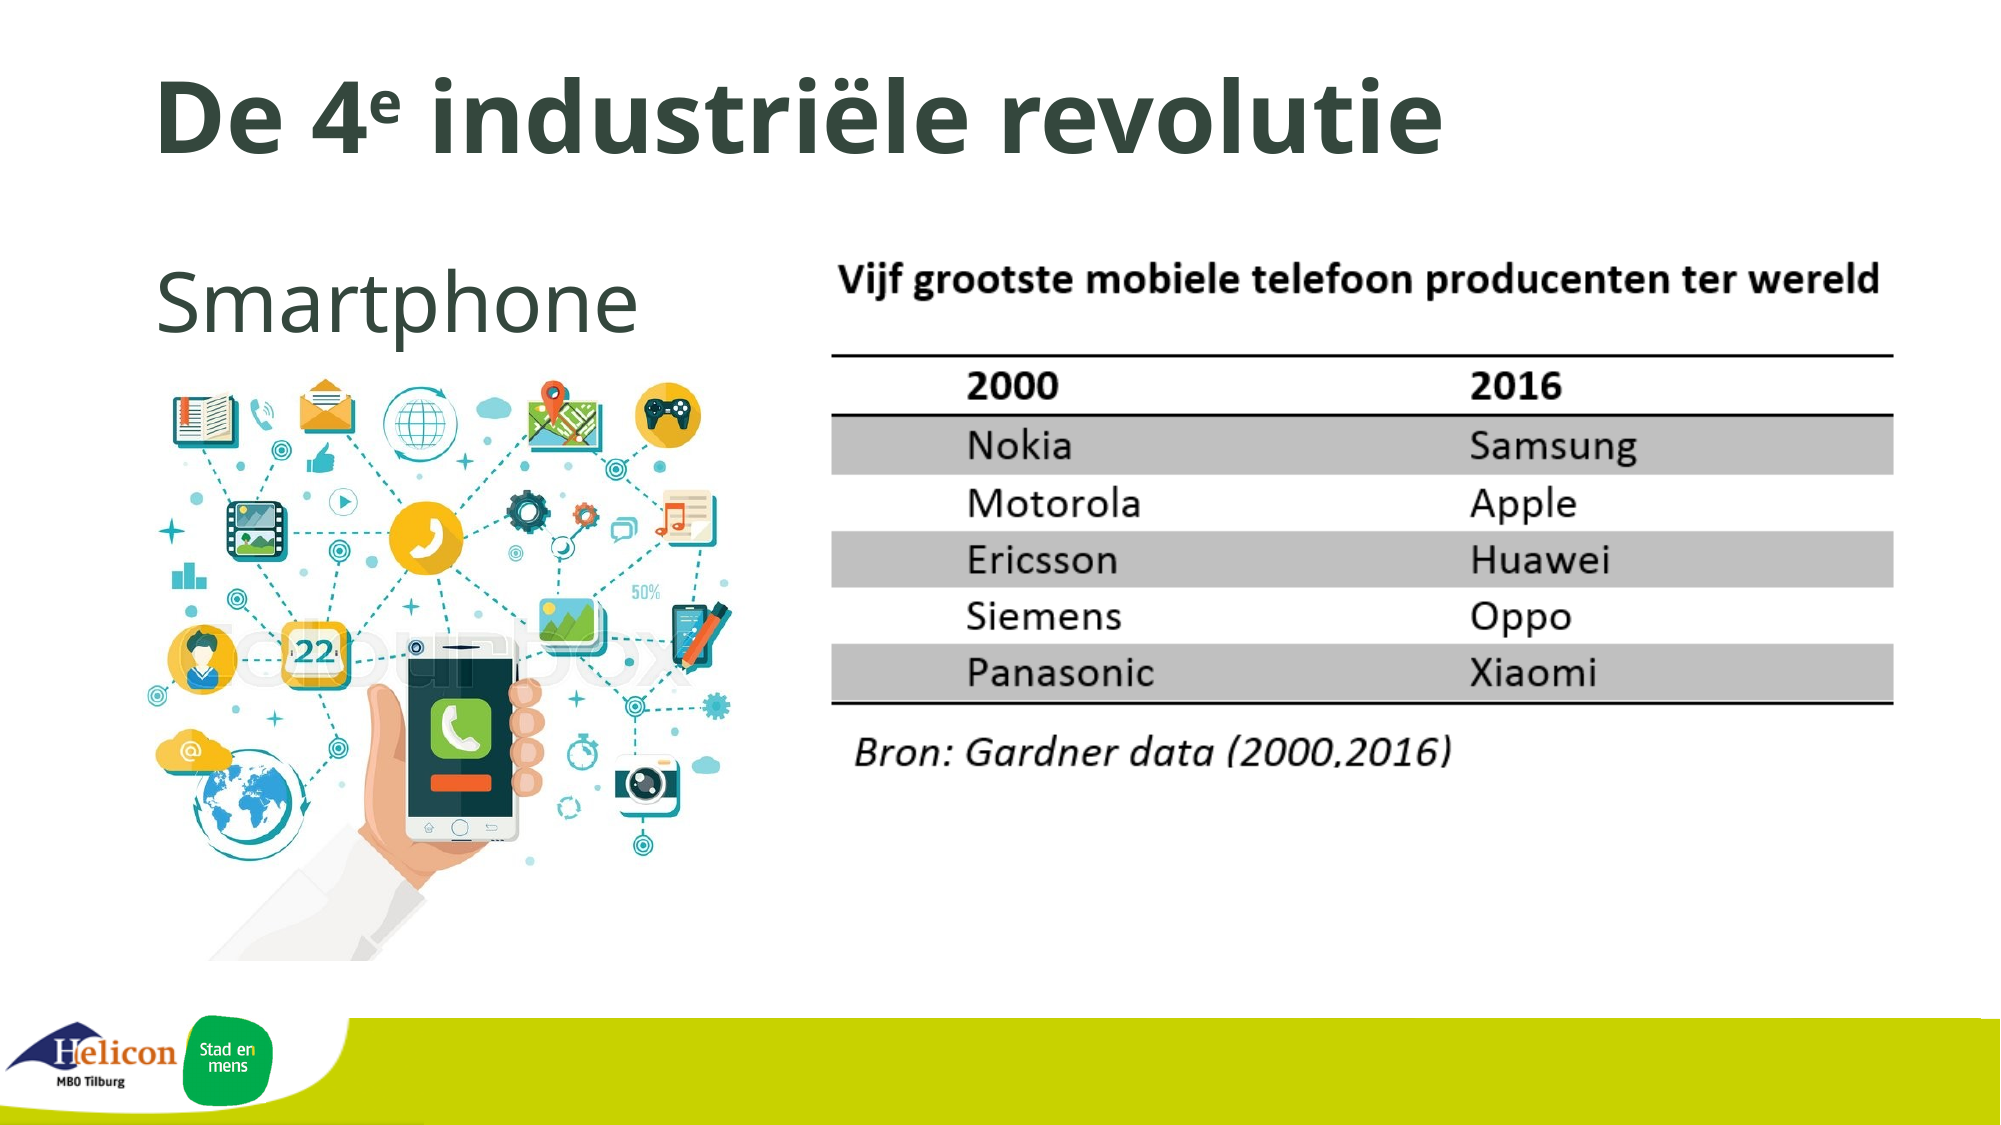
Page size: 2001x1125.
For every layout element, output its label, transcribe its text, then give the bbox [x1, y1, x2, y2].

title De 4e industriële revolutie [137, 59, 1863, 278]
picture [788, 223, 1958, 796]
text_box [100, 253, 786, 961]
picture [0, 1013, 424, 1125]
